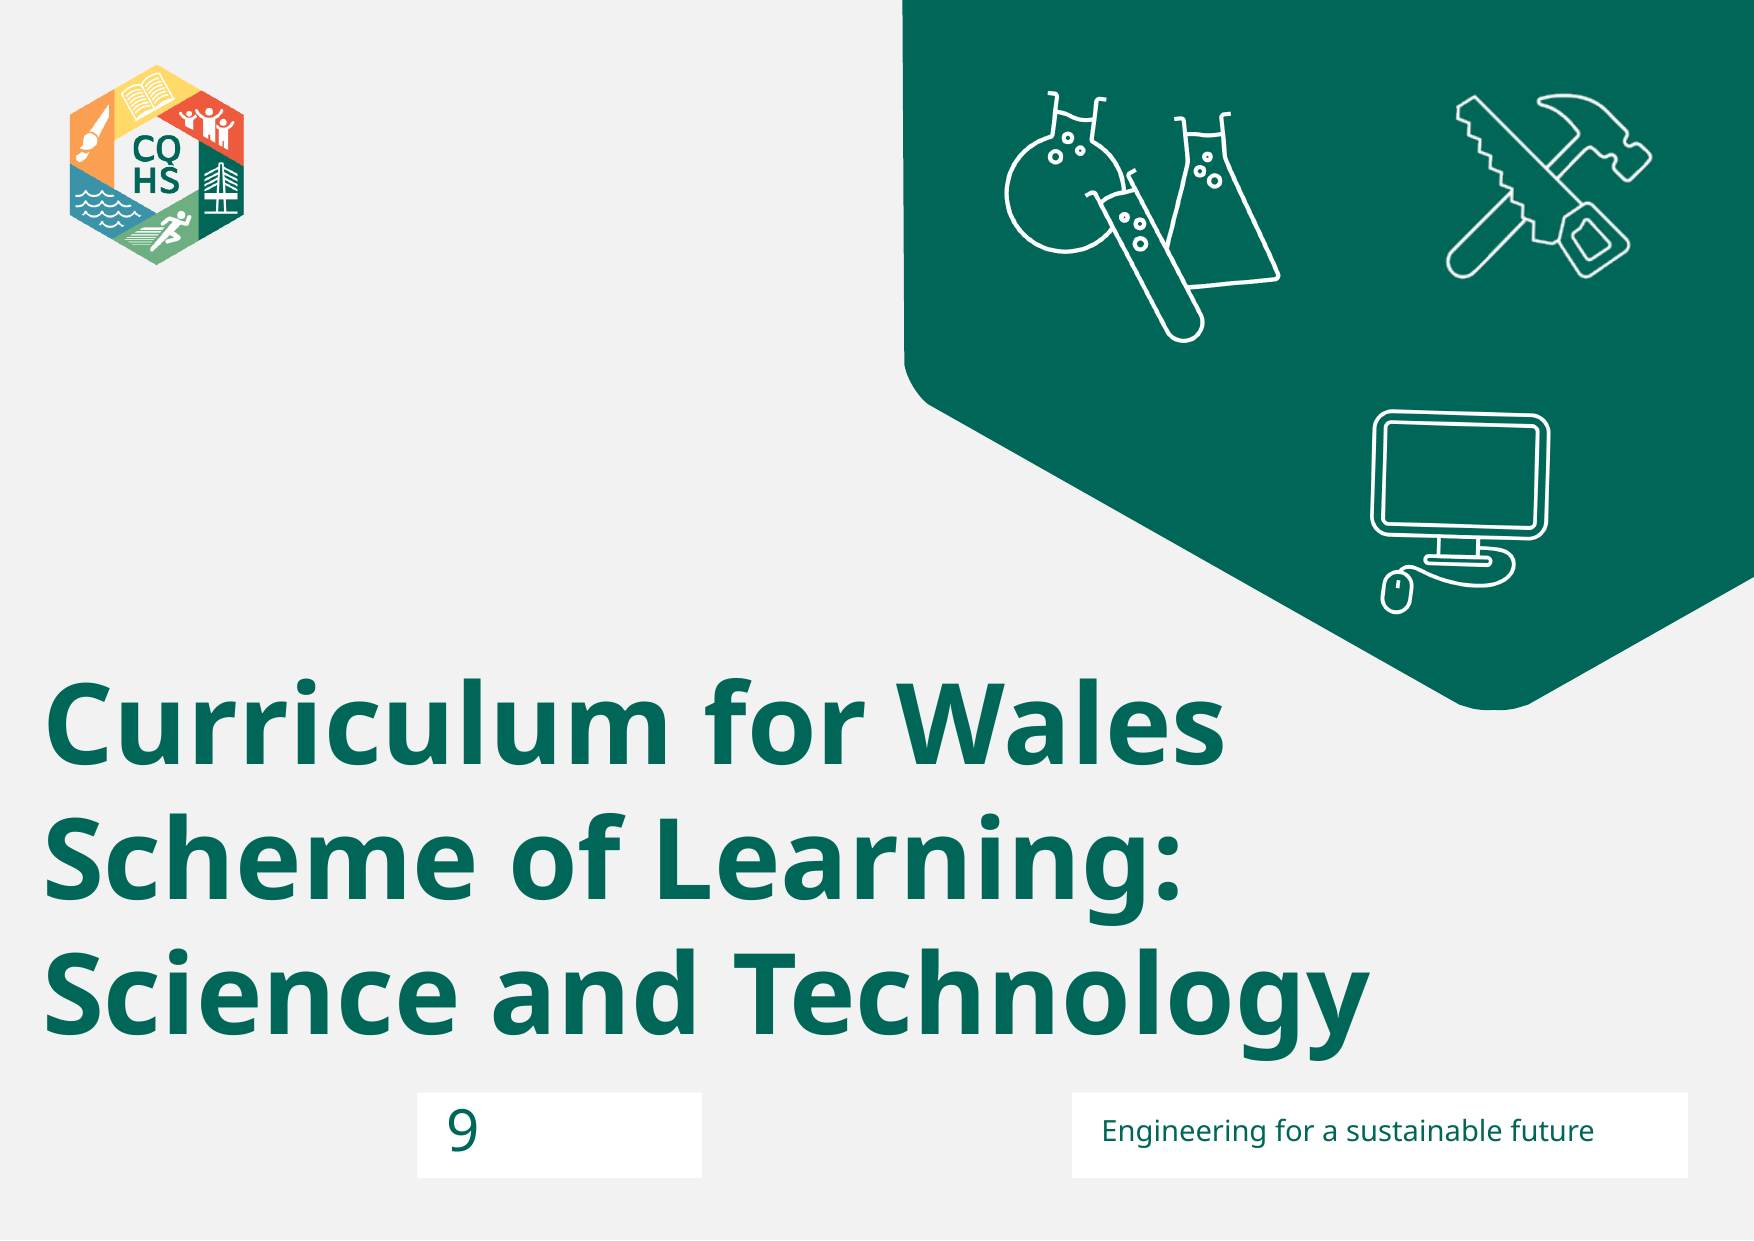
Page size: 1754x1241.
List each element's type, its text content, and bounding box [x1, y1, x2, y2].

list Engineering for a sustainable future [1071, 1092, 1688, 1179]
list 9 [417, 1092, 702, 1179]
picture [58, 51, 255, 278]
picture [940, 15, 1719, 696]
list Curriculum for Wales Scheme of Learning: Science and Technology [27, 644, 1476, 1079]
